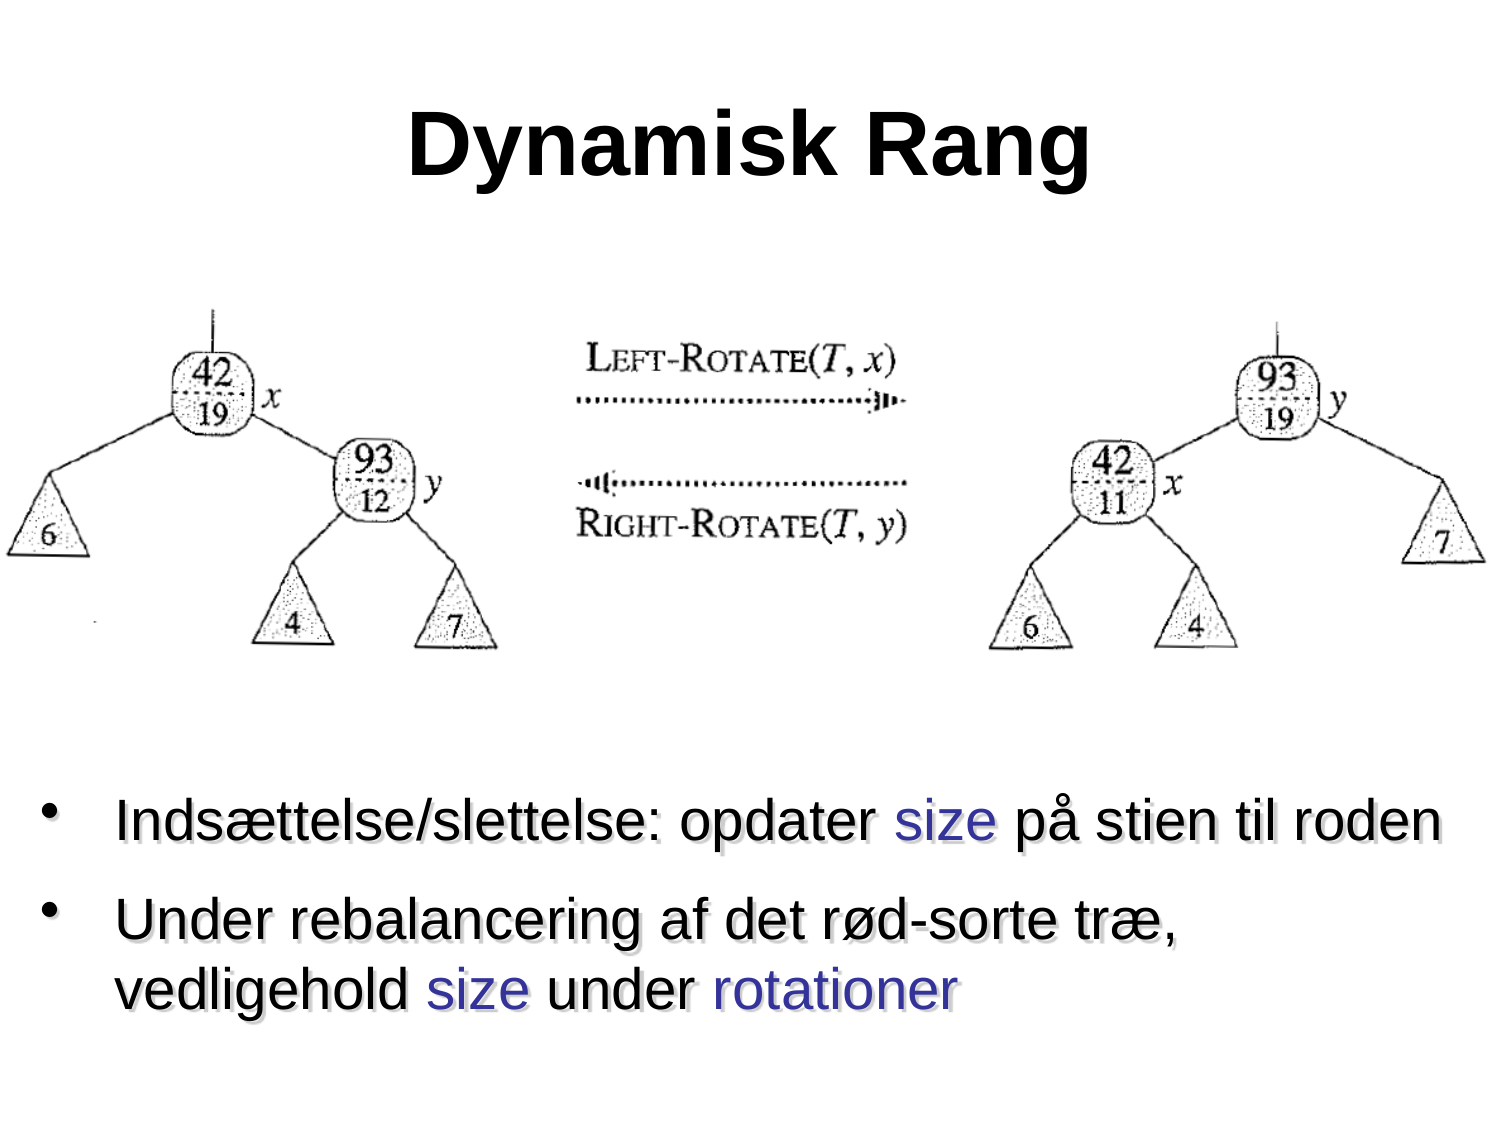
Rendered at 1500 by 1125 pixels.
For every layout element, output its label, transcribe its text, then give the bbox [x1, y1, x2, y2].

title Dynamisk Rang [75, 45, 1425, 233]
picture [0, 299, 1500, 676]
text_box Indsættelse/slettelse: opdater size på stien til roden Under rebalancering af det rød-sorte træ, vedligehold size under rotationer [24, 774, 1475, 1029]
